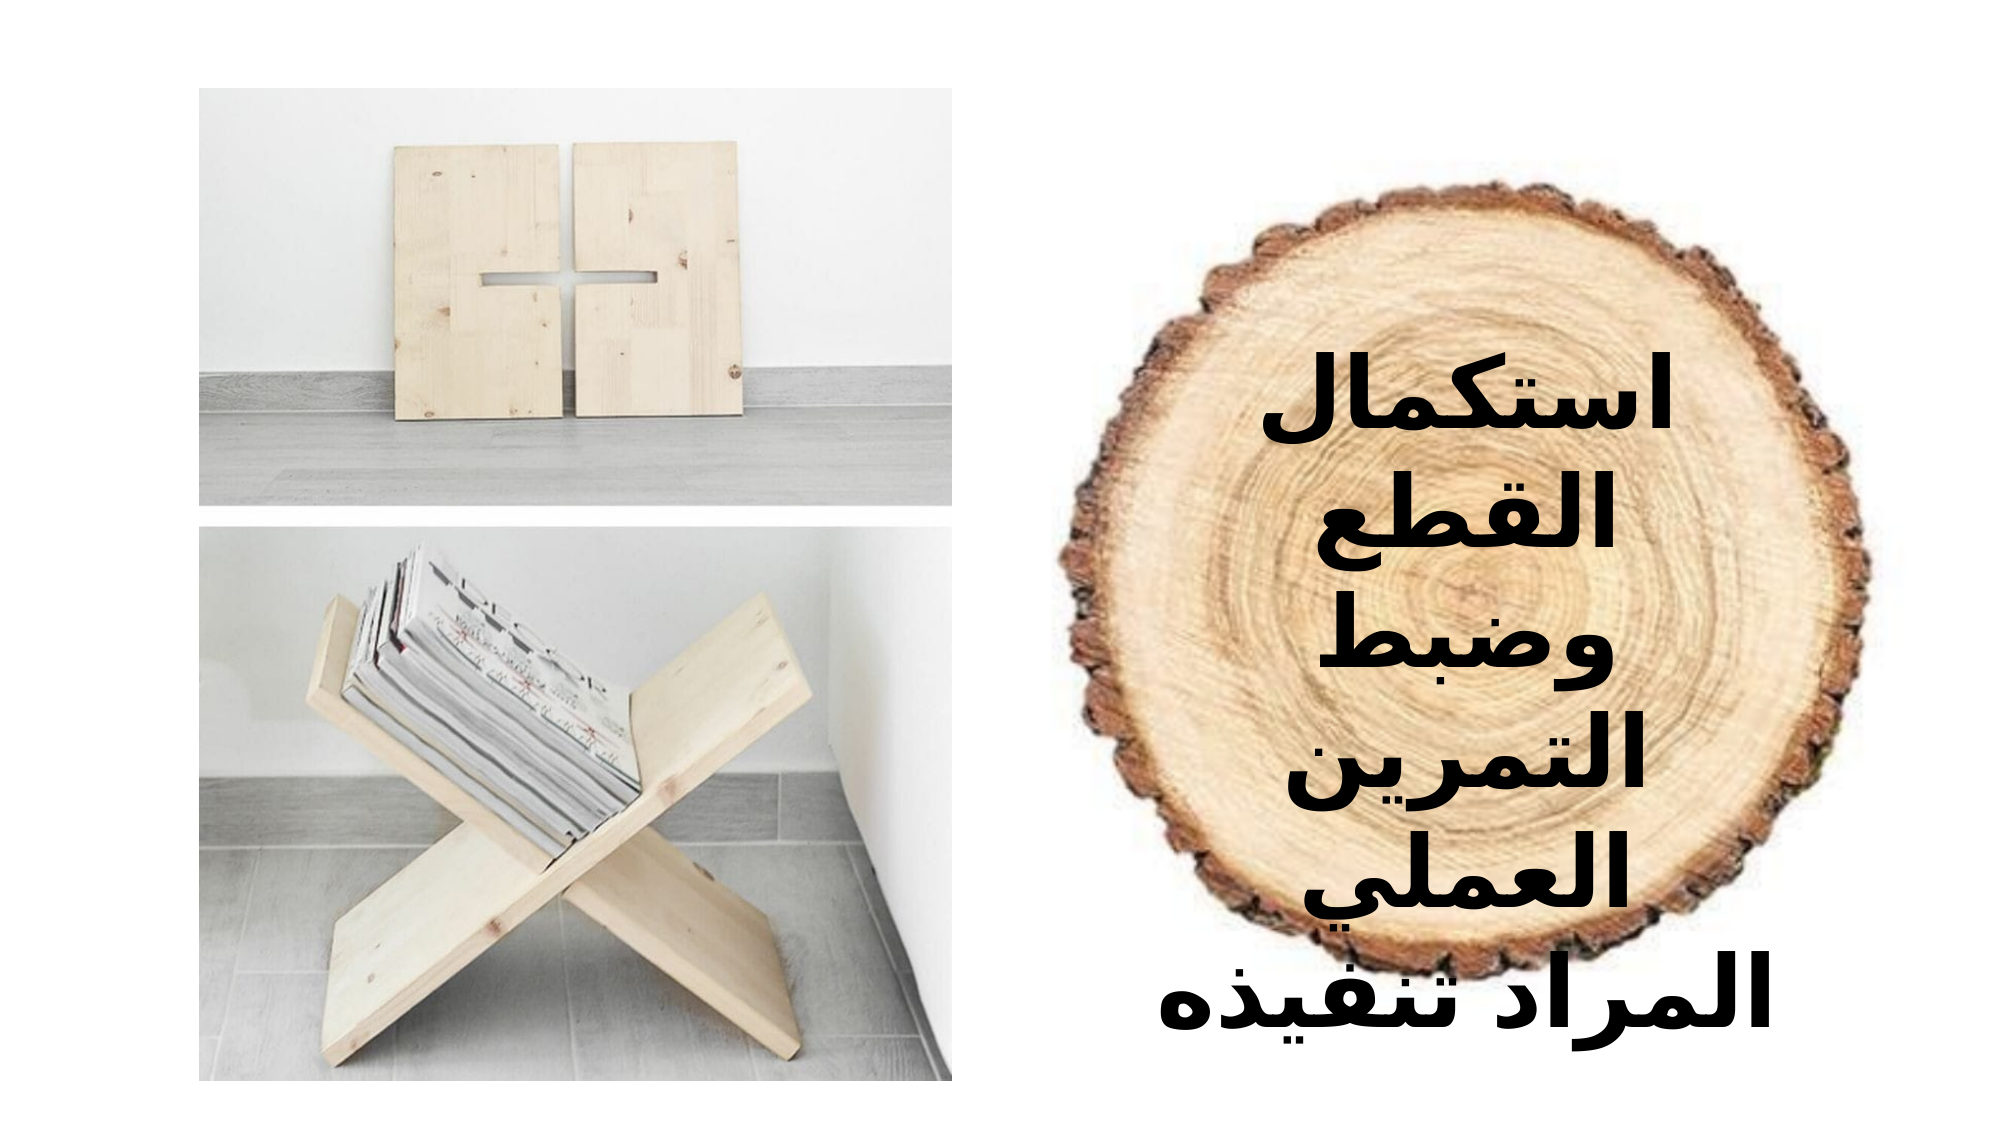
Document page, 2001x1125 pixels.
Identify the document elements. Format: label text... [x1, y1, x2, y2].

picture [1012, 121, 1923, 1033]
text_box استكمال القطع وضبط التمرين العملي المراد تنفيذه [1133, 1033, 1801, 1056]
picture [198, 88, 953, 1082]
